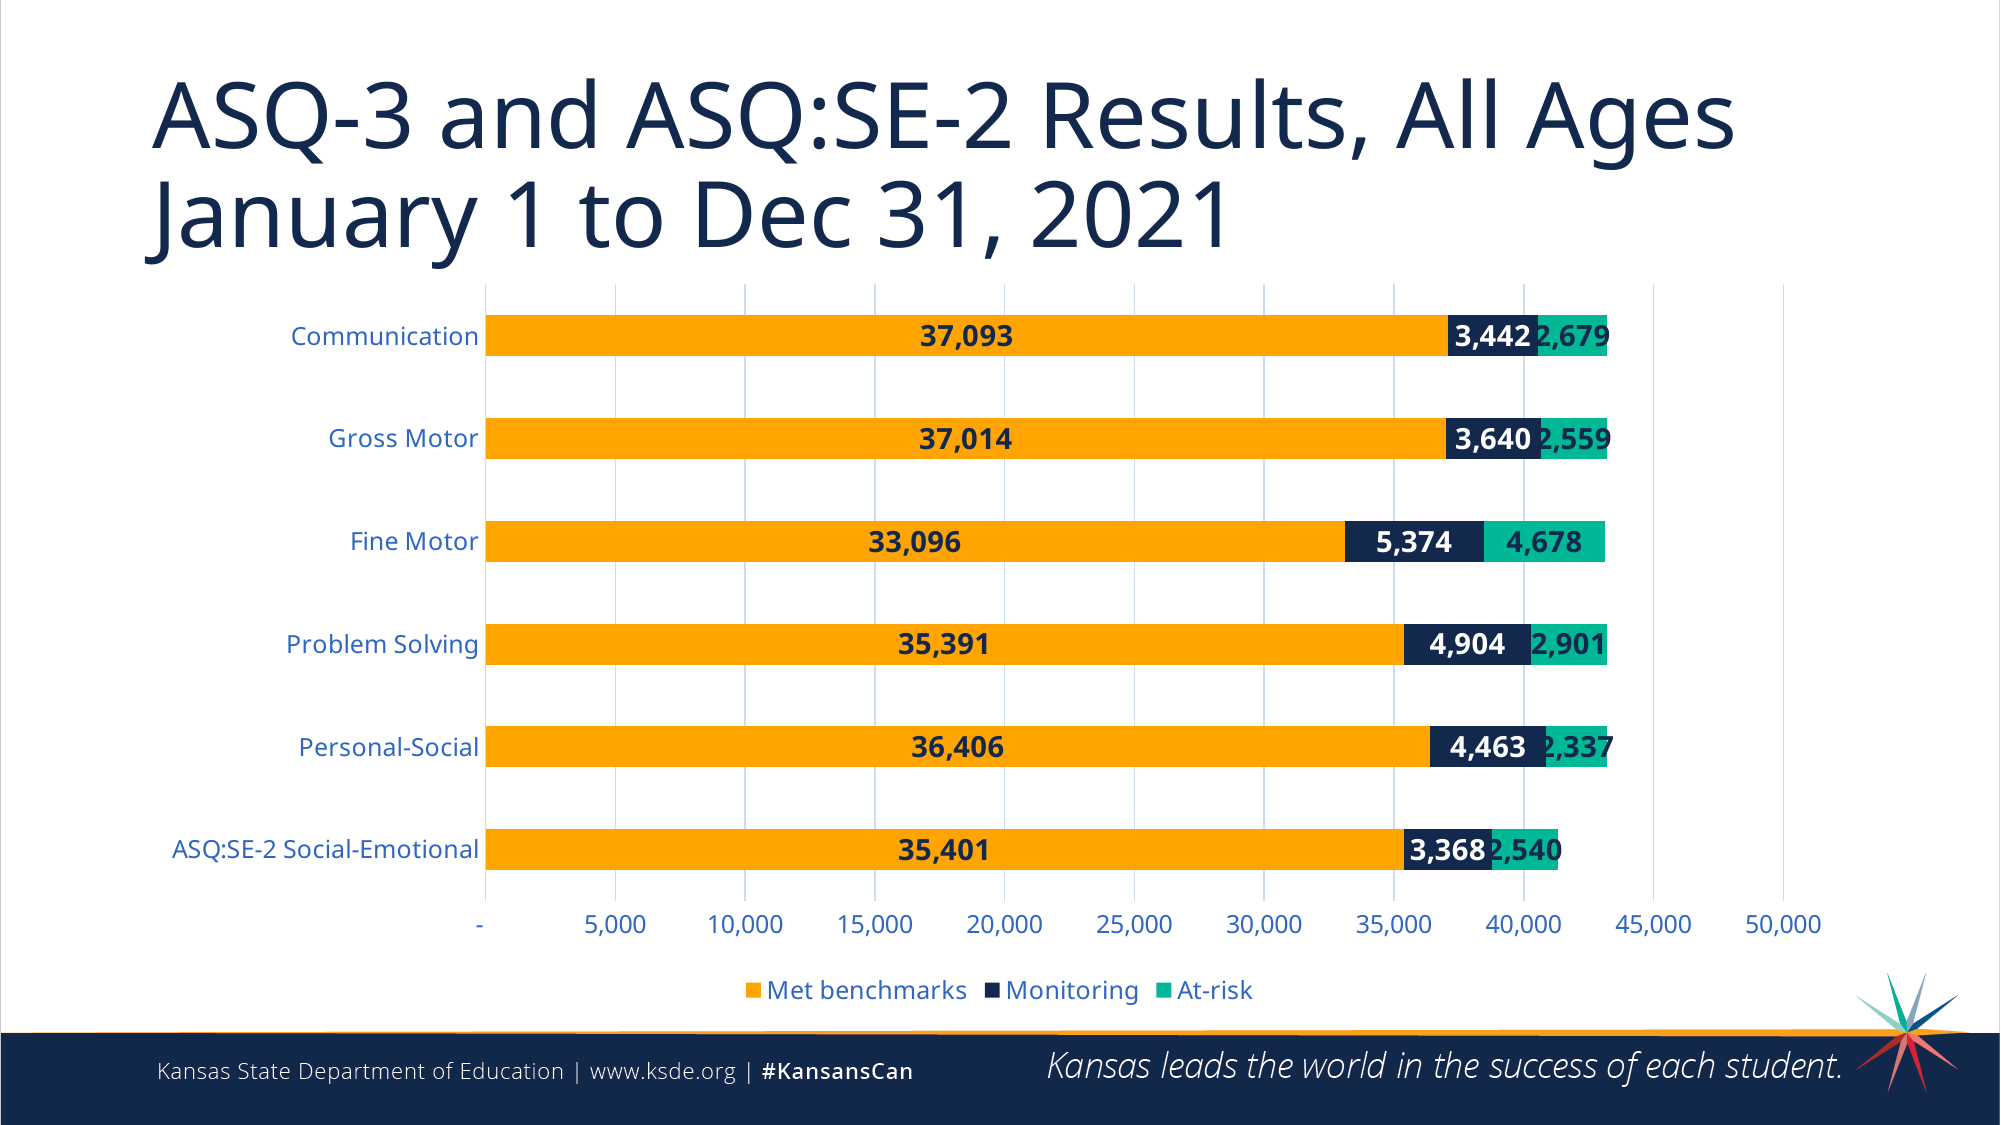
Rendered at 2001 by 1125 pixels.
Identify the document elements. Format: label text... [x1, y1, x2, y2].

chart [137, 269, 1863, 1014]
title ASQ-3 and ASQ:SE-2 Results, All Ages January 1 to Dec 31, 2021 [137, 59, 1863, 269]
picture [0, 0, 2000, 1125]
